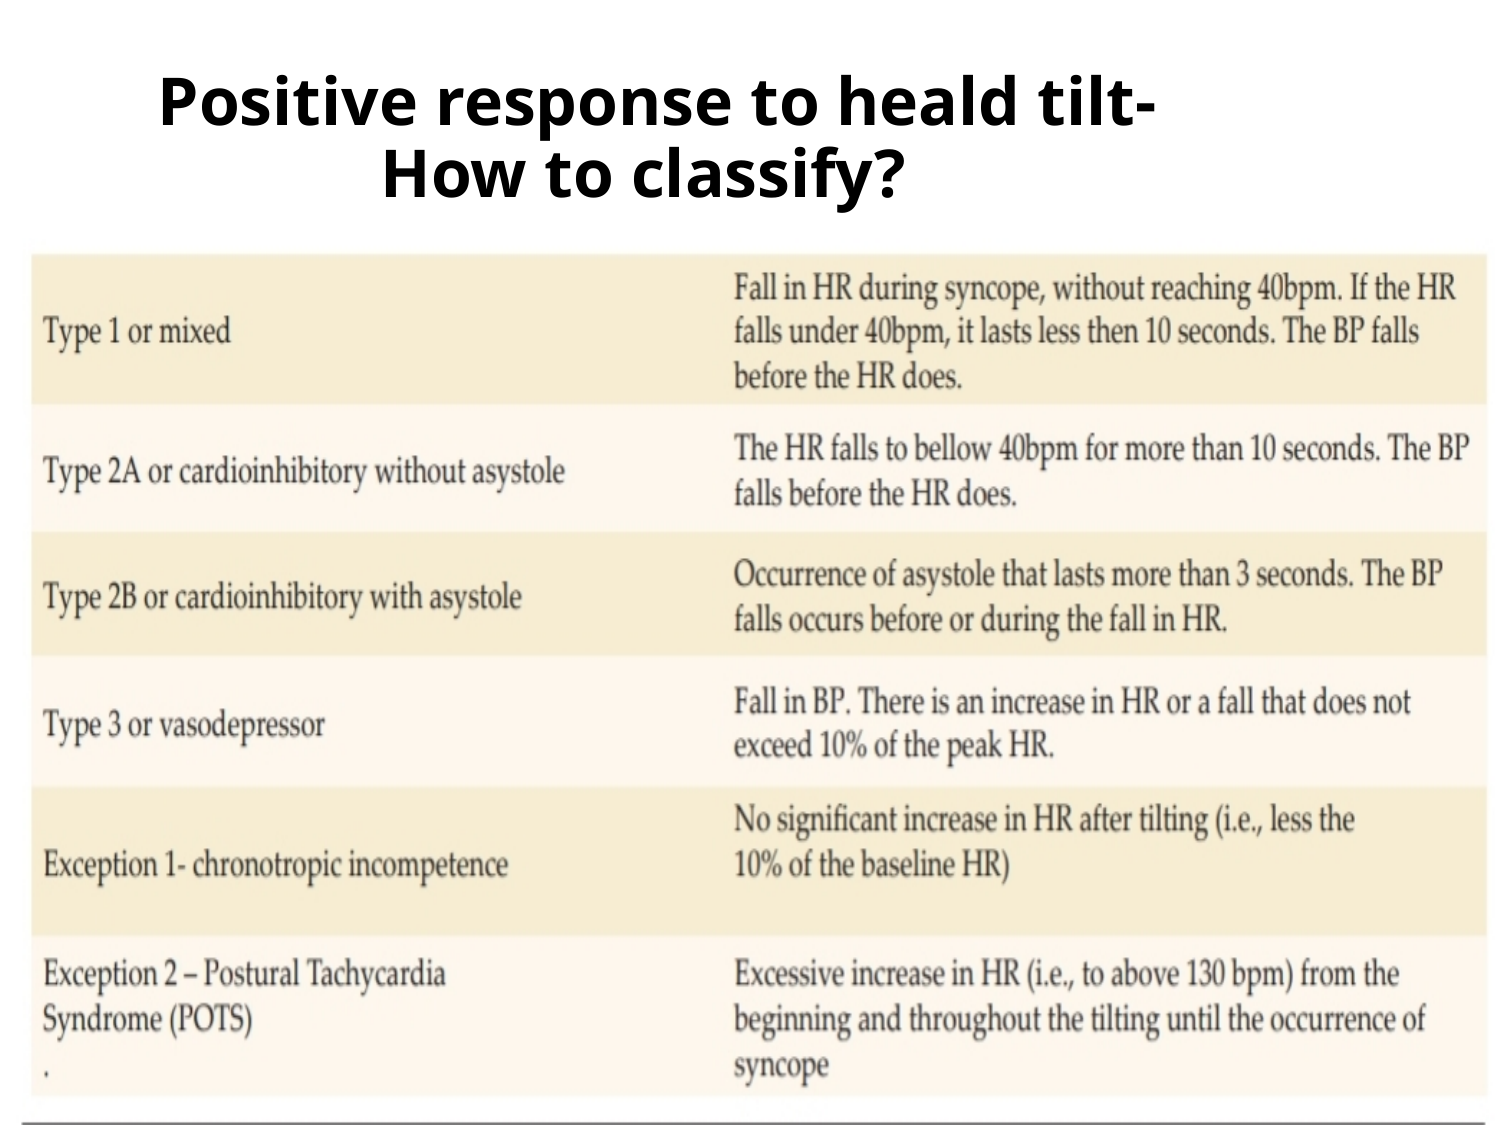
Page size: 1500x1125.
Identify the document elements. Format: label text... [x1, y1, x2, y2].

picture [0, 238, 1500, 1125]
title Positive response to heald tilt- How to classify? [21, 59, 1500, 221]
